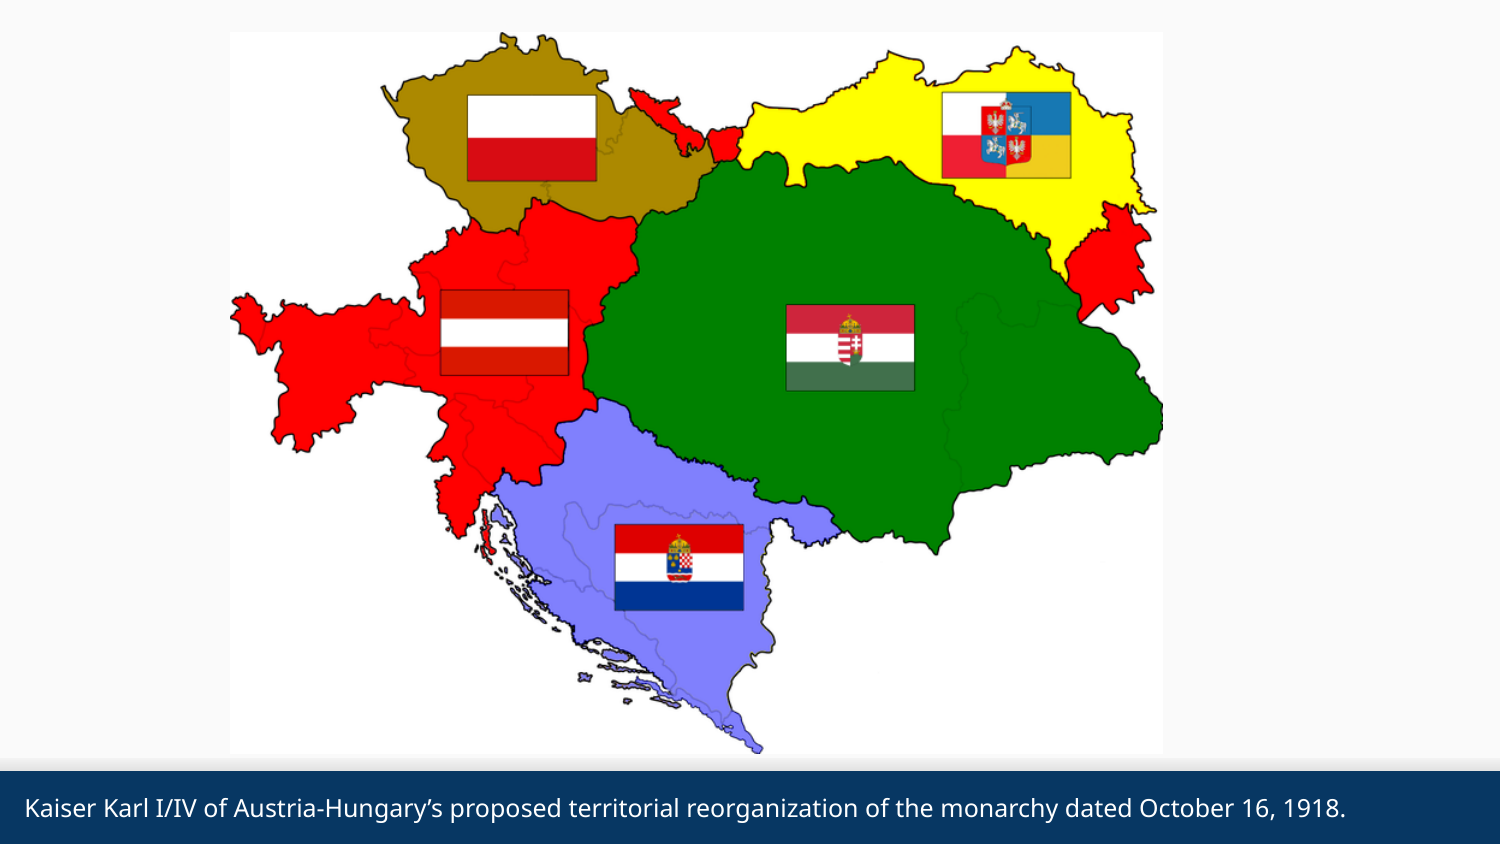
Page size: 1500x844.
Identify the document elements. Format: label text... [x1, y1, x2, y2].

picture [230, 32, 1164, 754]
list Kaiser Karl I/IV of Austria-Hungary’s proposed territorial reorganization of the monarchy dated October 16, 1918. [9, 770, 1385, 844]
